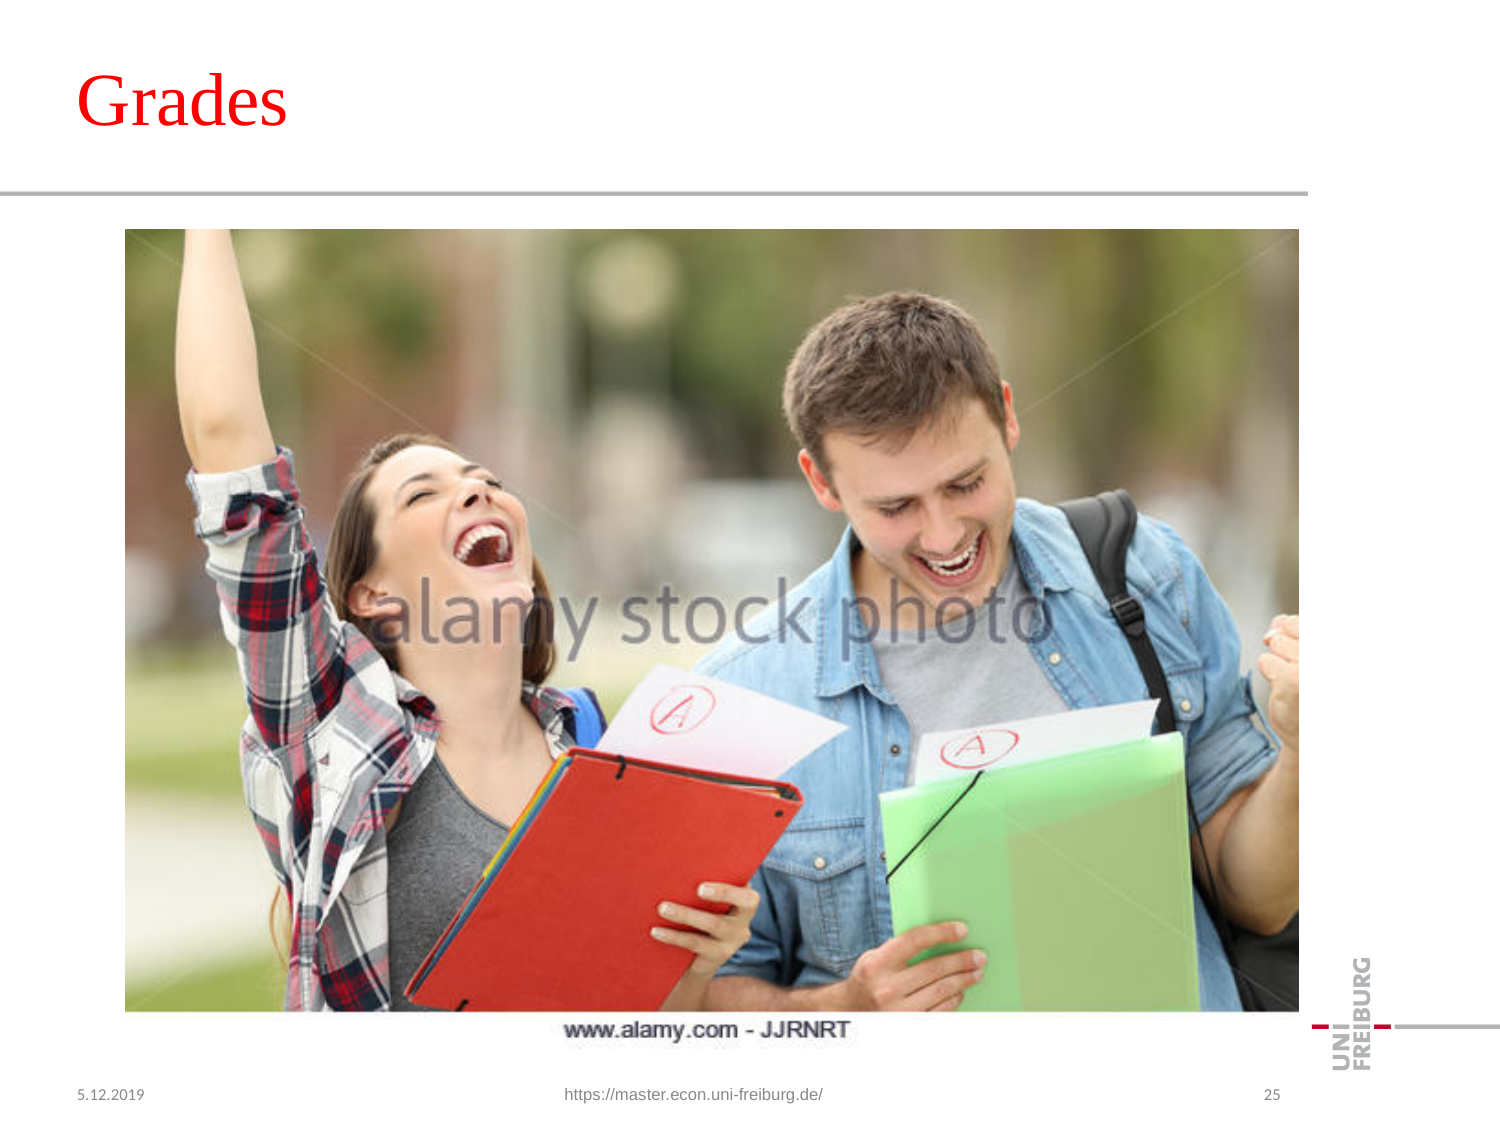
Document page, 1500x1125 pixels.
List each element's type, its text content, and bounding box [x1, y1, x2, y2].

picture [0, 0, 1500, 1125]
footer https://master.econ.uni-freiburg.de/ [177, 1074, 1211, 1114]
title Grades [76, 50, 1046, 169]
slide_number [76, 1074, 175, 1114]
slide_number 25 [1211, 1074, 1281, 1114]
